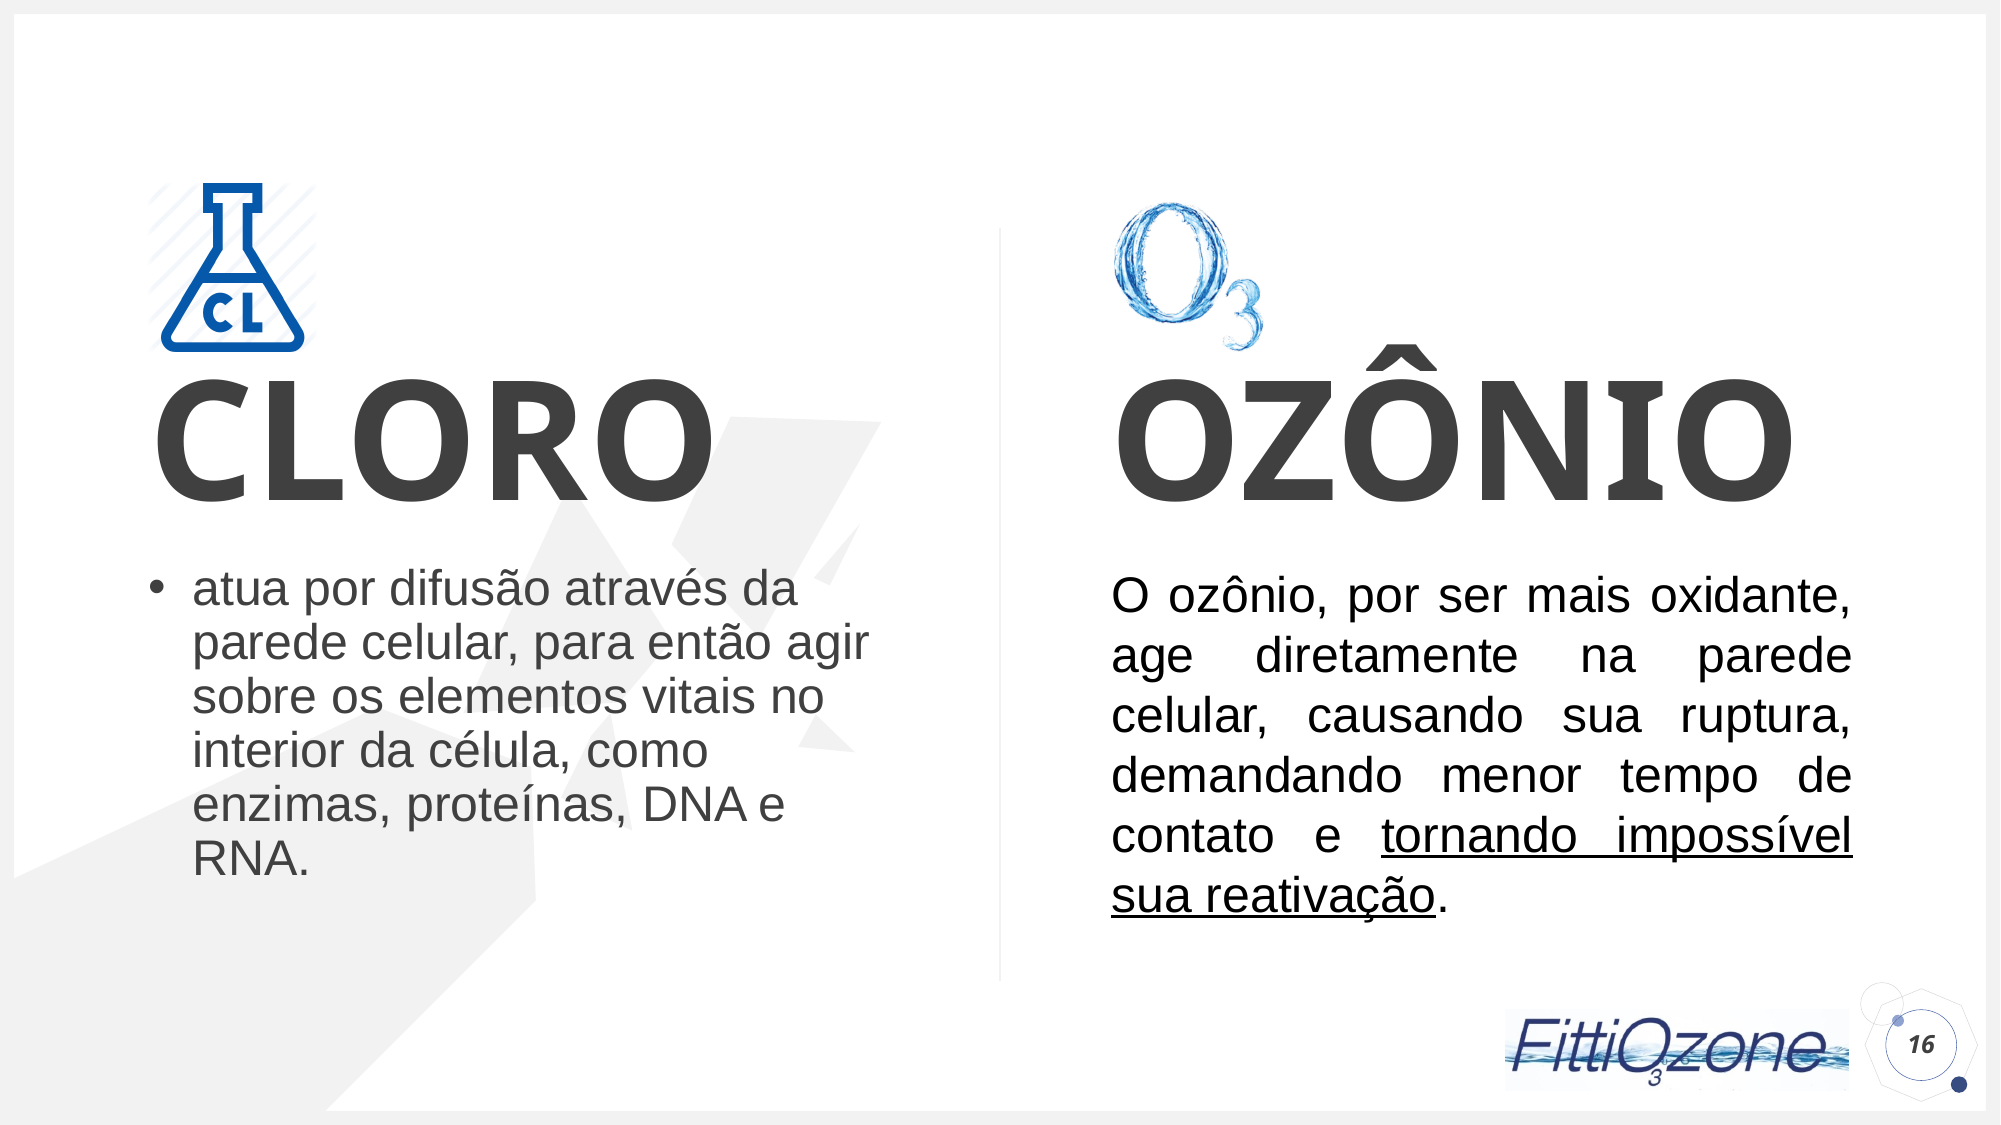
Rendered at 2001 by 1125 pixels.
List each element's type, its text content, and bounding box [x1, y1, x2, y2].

list CLORO [148, 373, 891, 519]
picture [1505, 1009, 1849, 1092]
list OZÔNIO [1109, 373, 1852, 519]
list atua por difusão através da parede celular, para então agir sobre os elementos vitais no interior da célula, como enzimas, proteínas, DNA e RNA. [148, 562, 891, 1016]
picture [148, 183, 317, 352]
list O ozônio, por ser mais oxidante, age diretamente na parede celular, causando sua ruptura, demandando menor tempo de contato e tornando impossível sua reativação. [1111, 562, 1854, 1016]
picture [1109, 197, 1266, 355]
slide_number 16 [1885, 1009, 1957, 1081]
